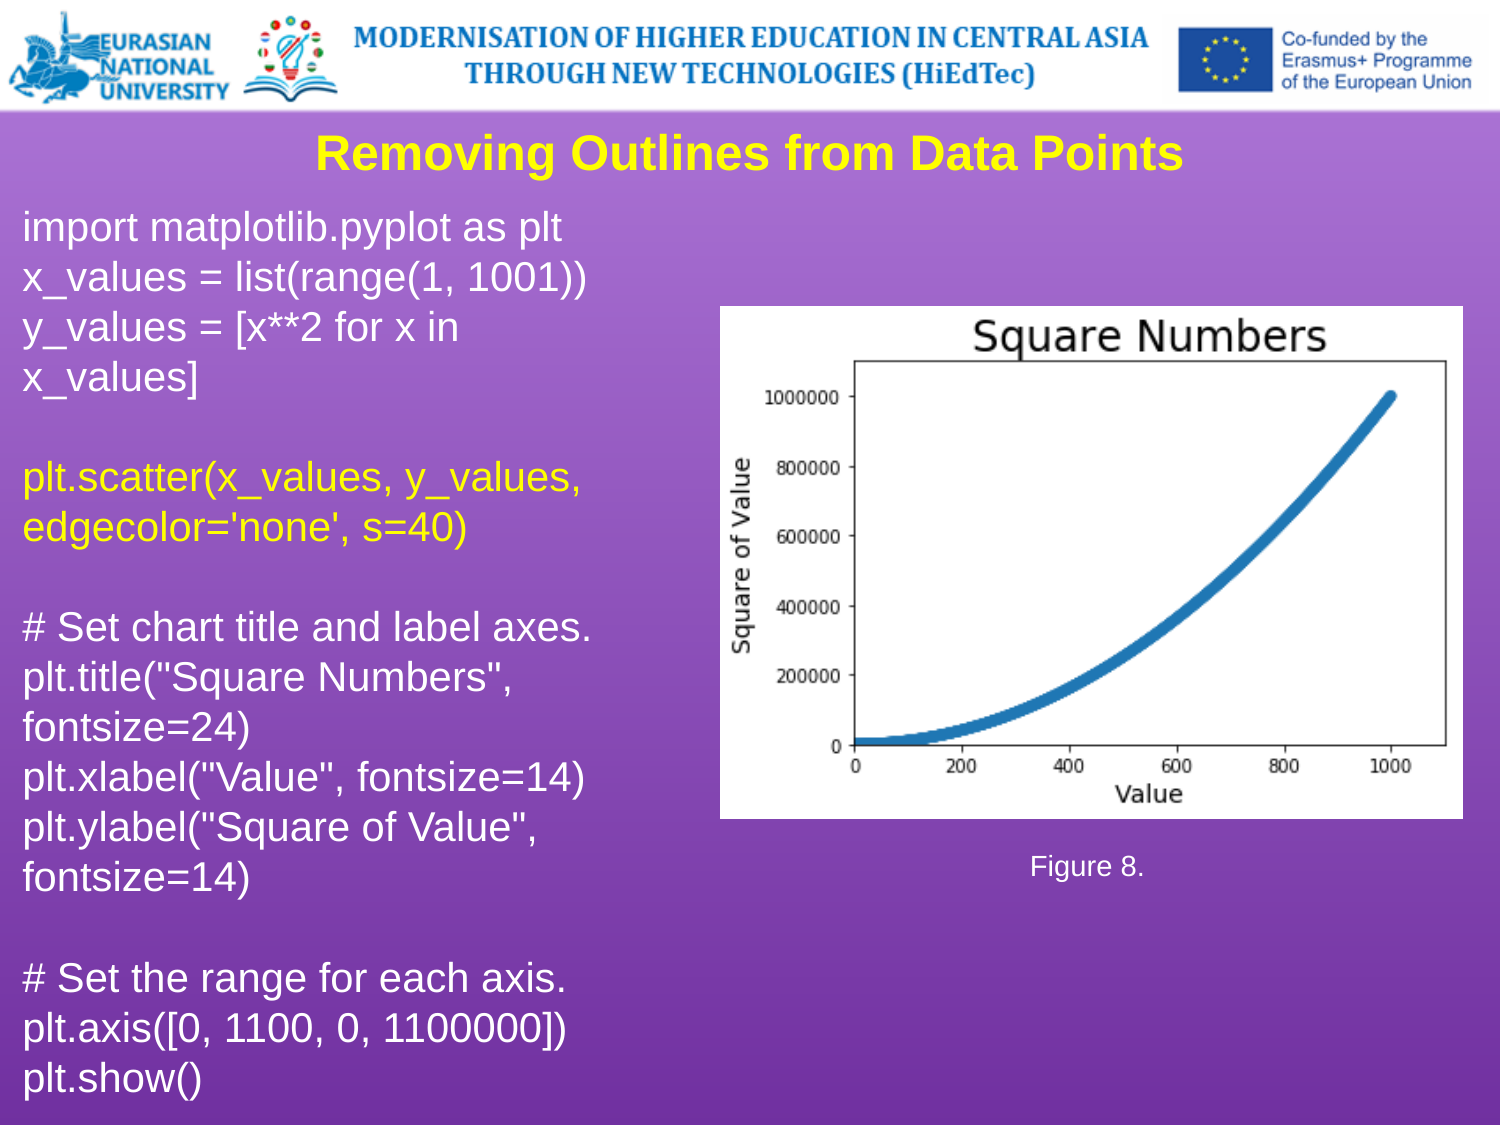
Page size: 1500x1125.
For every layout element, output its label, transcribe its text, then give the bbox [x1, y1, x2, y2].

text_box Removing Outlines from Data Points [0, 112, 1500, 188]
text_box import matplotlib.pyplot as plt x_values = list(range(1, 1001)) y_values = [x**2 for x in x_values] plt.scatter(x_values, y_values, edgecolor='none', s=40) # Set chart title and label axes. plt.title("Square Numbers", fontsize=24) plt.xlabel("Value", fontsize=14) plt.ylabel("Square of Value", fontsize=14) # Set the range for each axis. plt.axis([0, 1100, 0, 1100000]) plt.show() [7, 192, 656, 1108]
text_box Figure 8. [720, 840, 1463, 891]
picture [0, 188, 1500, 1125]
picture [0, 0, 1500, 112]
